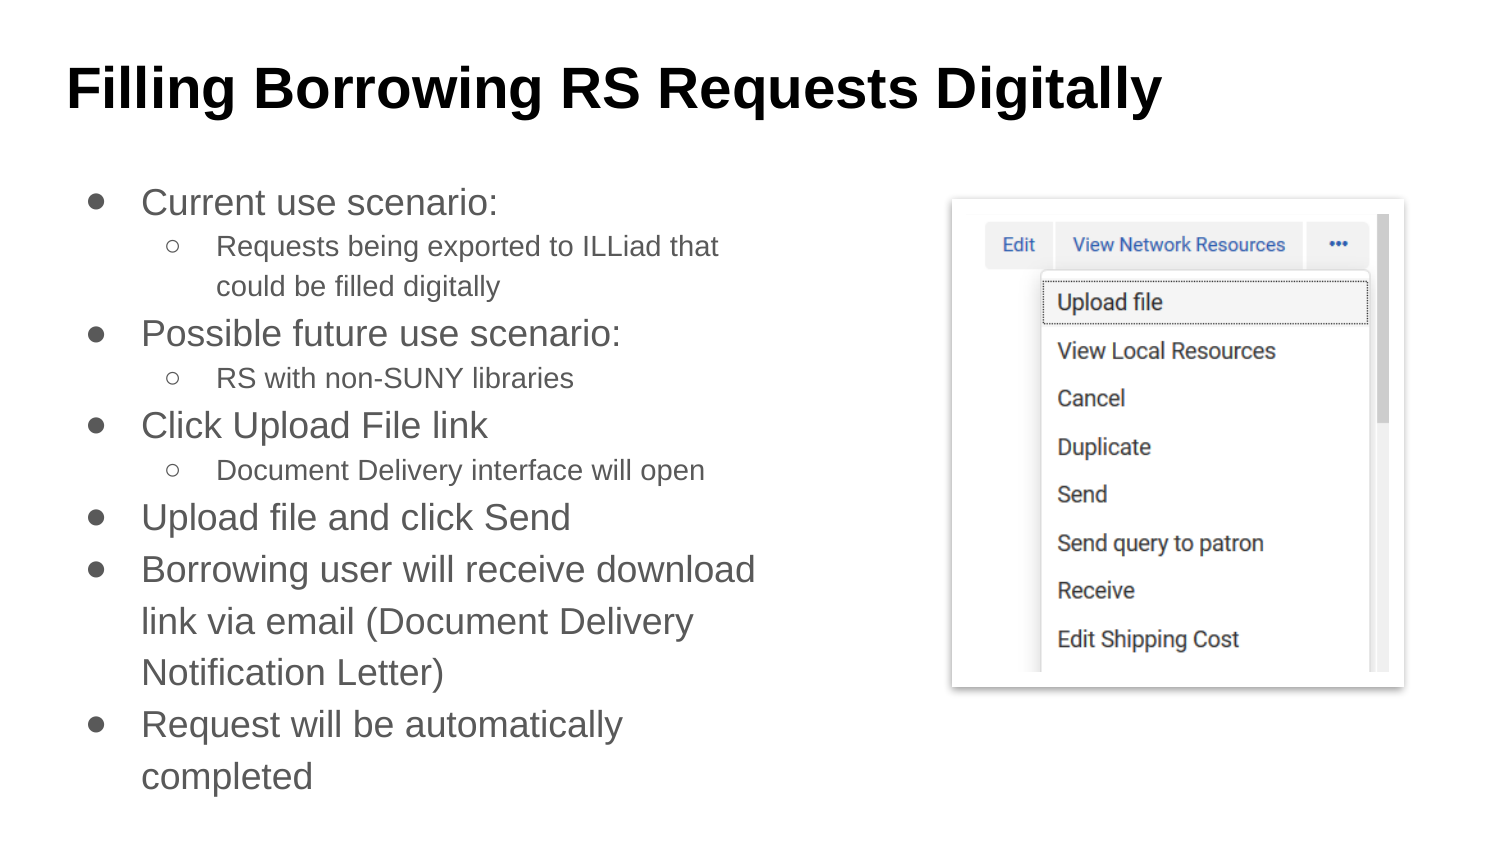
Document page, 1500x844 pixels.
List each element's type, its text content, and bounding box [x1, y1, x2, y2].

list Current use scenario: Requests being exported to ILLiad that could be filled digitally Possible future use scenario: RS with non-SUNY libraries Click Upload File link Document Delivery interface will open Upload file and click Send Borrowing user will receive download link via email (Document Delivery Notification Letter) Request will be automatically completed [51, 155, 797, 813]
title Filling Borrowing RS Requests Digitally [51, 35, 1449, 130]
picture [966, 213, 1390, 673]
